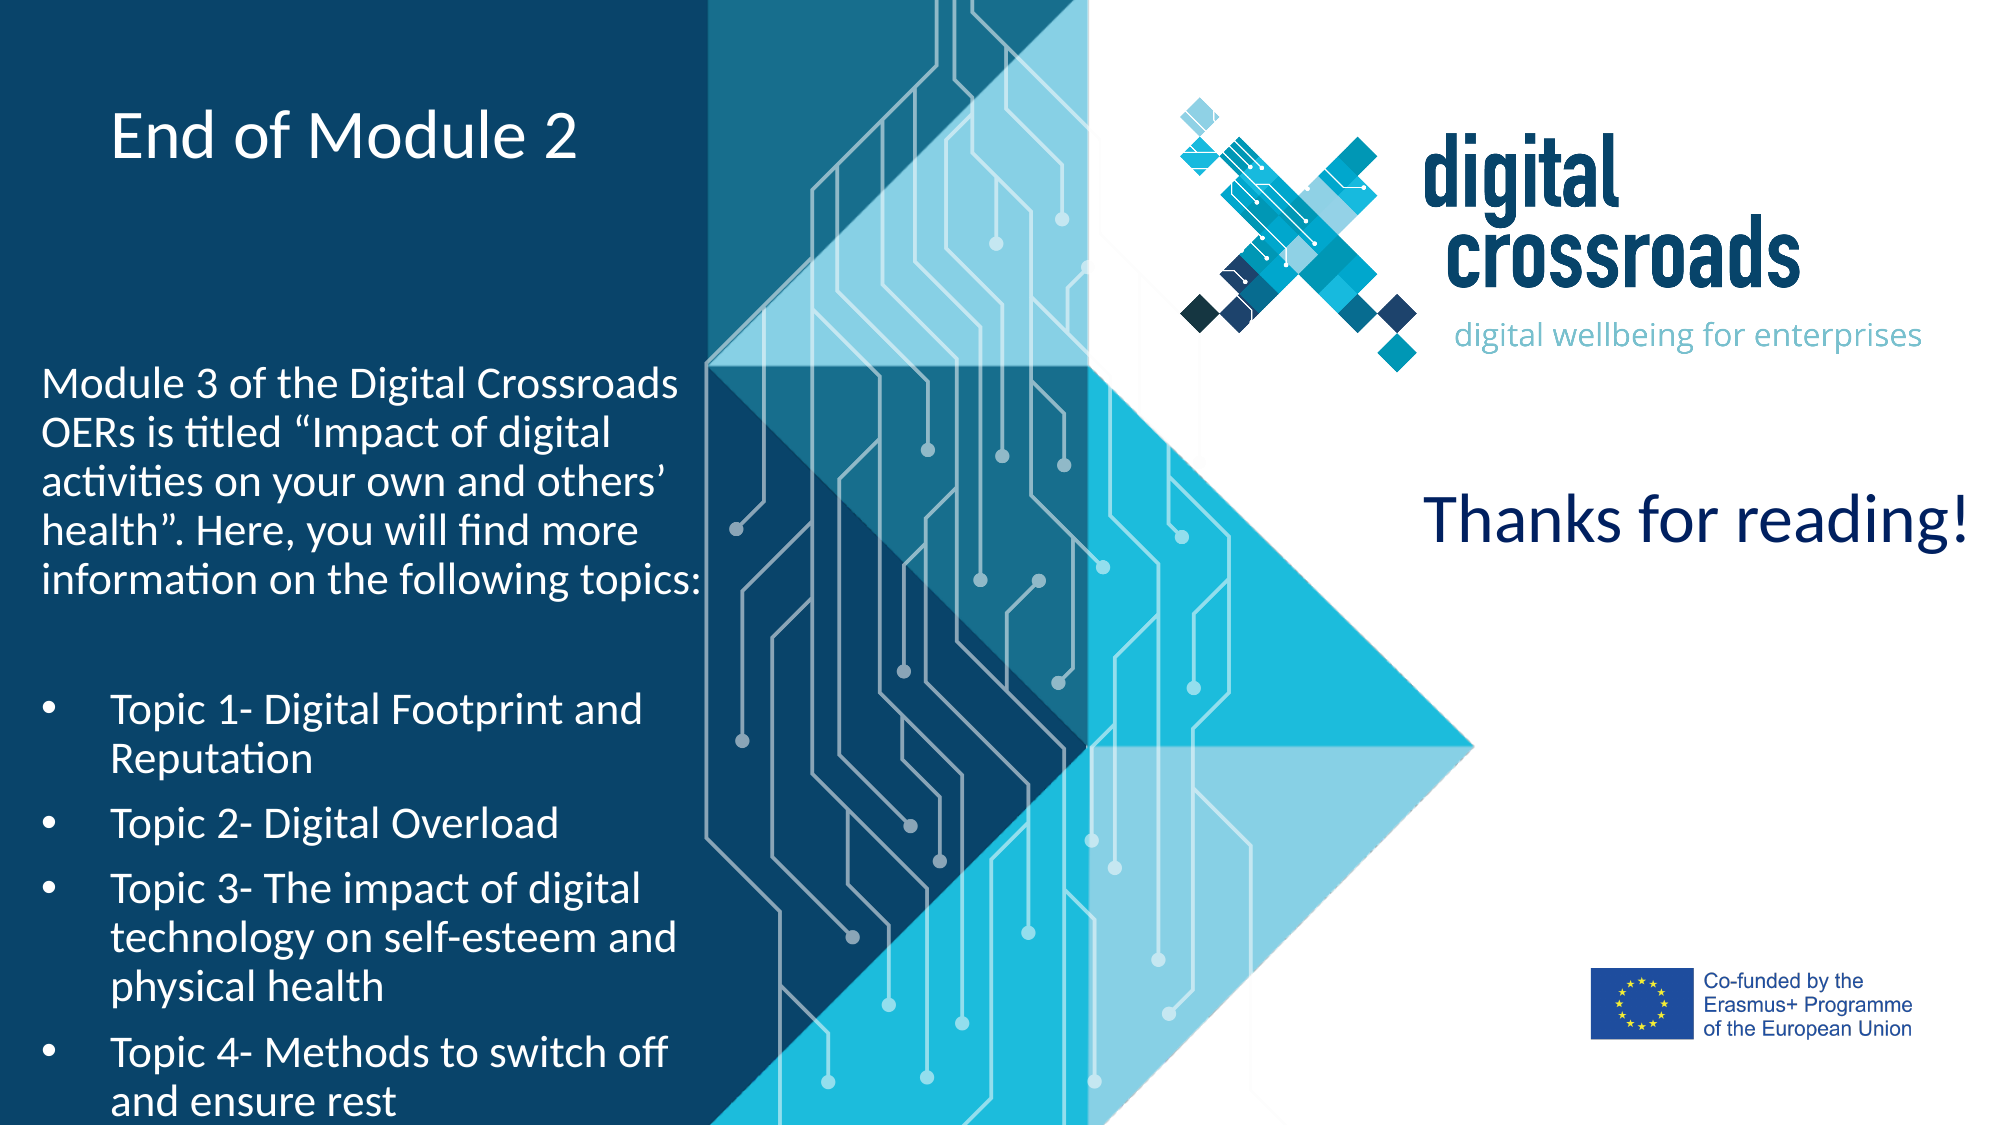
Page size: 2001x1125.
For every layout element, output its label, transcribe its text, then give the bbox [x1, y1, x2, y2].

text_box Thanks for reading! [1408, 474, 2000, 612]
picture [651, 0, 1949, 1125]
list End of Module 2 [95, 91, 620, 229]
list Module 3 of the Digital Crossroads OERs is titled “Impact of digital activities on your own and others’ health”. Here, you will find more information on the following topics: Topic 1- Digital Footprint and Reputation Topic 2- Digital Overload Topic 3- The impact of digital technology on self-esteem and physical health Topic 4- Methods to switch off and ensure rest [26, 351, 721, 1125]
